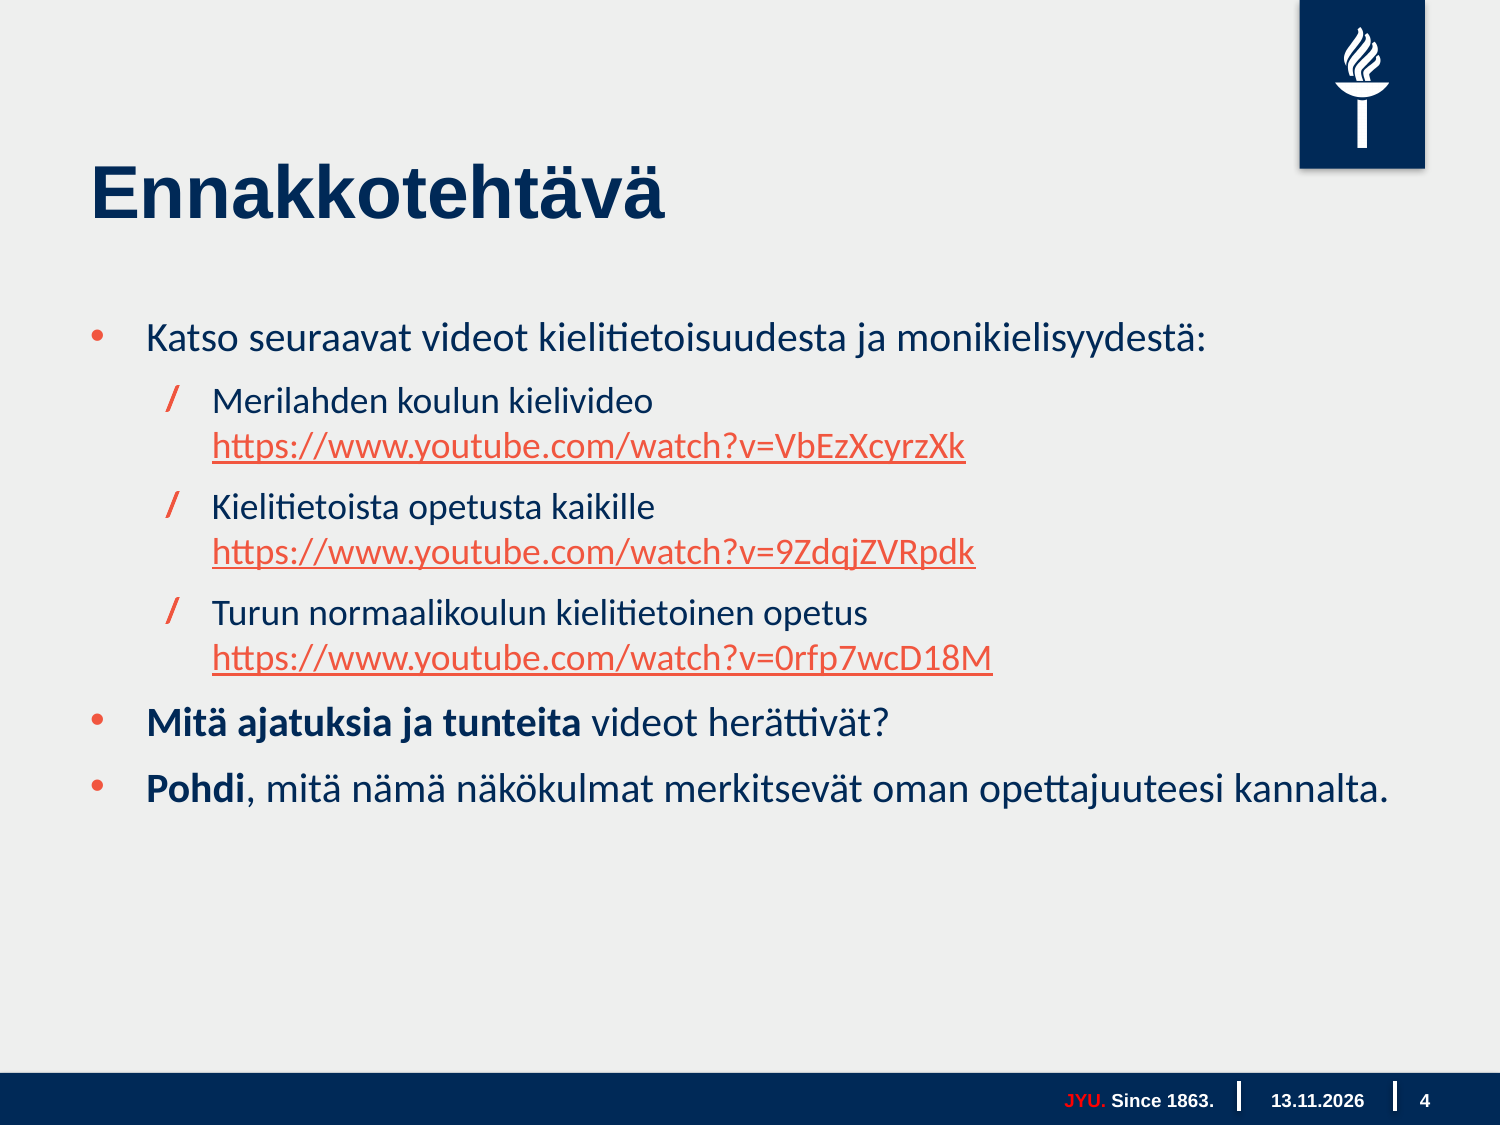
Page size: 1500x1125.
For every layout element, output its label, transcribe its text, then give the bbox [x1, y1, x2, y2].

title Ennakkotehtävä [75, 104, 1284, 272]
picture [1335, 27, 1389, 148]
slide_number 4 [1405, 1081, 1480, 1112]
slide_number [1249, 1081, 1386, 1112]
footer JYU. Since 1863. [876, 1081, 1229, 1112]
picture [165, 385, 182, 412]
picture [165, 491, 182, 518]
list Katso seuraavat videot kielitietoisuudesta ja monikielisyydestä: Merilahden koulun kielivideo https://www.youtube.com/watch?v=VbEzXcyrzXk Kielitietoista opetusta kaikille https://www.youtube.com/watch?v=9ZdqjZVRpdk Turun normaalikoulun kielitietoinen opetus https://www.youtube.com/watch?v=0rfp7wcD18M Mitä ajatuksia ja tunteita videot herättivät? Pohdi, mitä nämä näkökulmat merkitsevät oman opettajuuteesi kannalta. [75, 302, 1425, 1051]
picture [165, 597, 182, 624]
